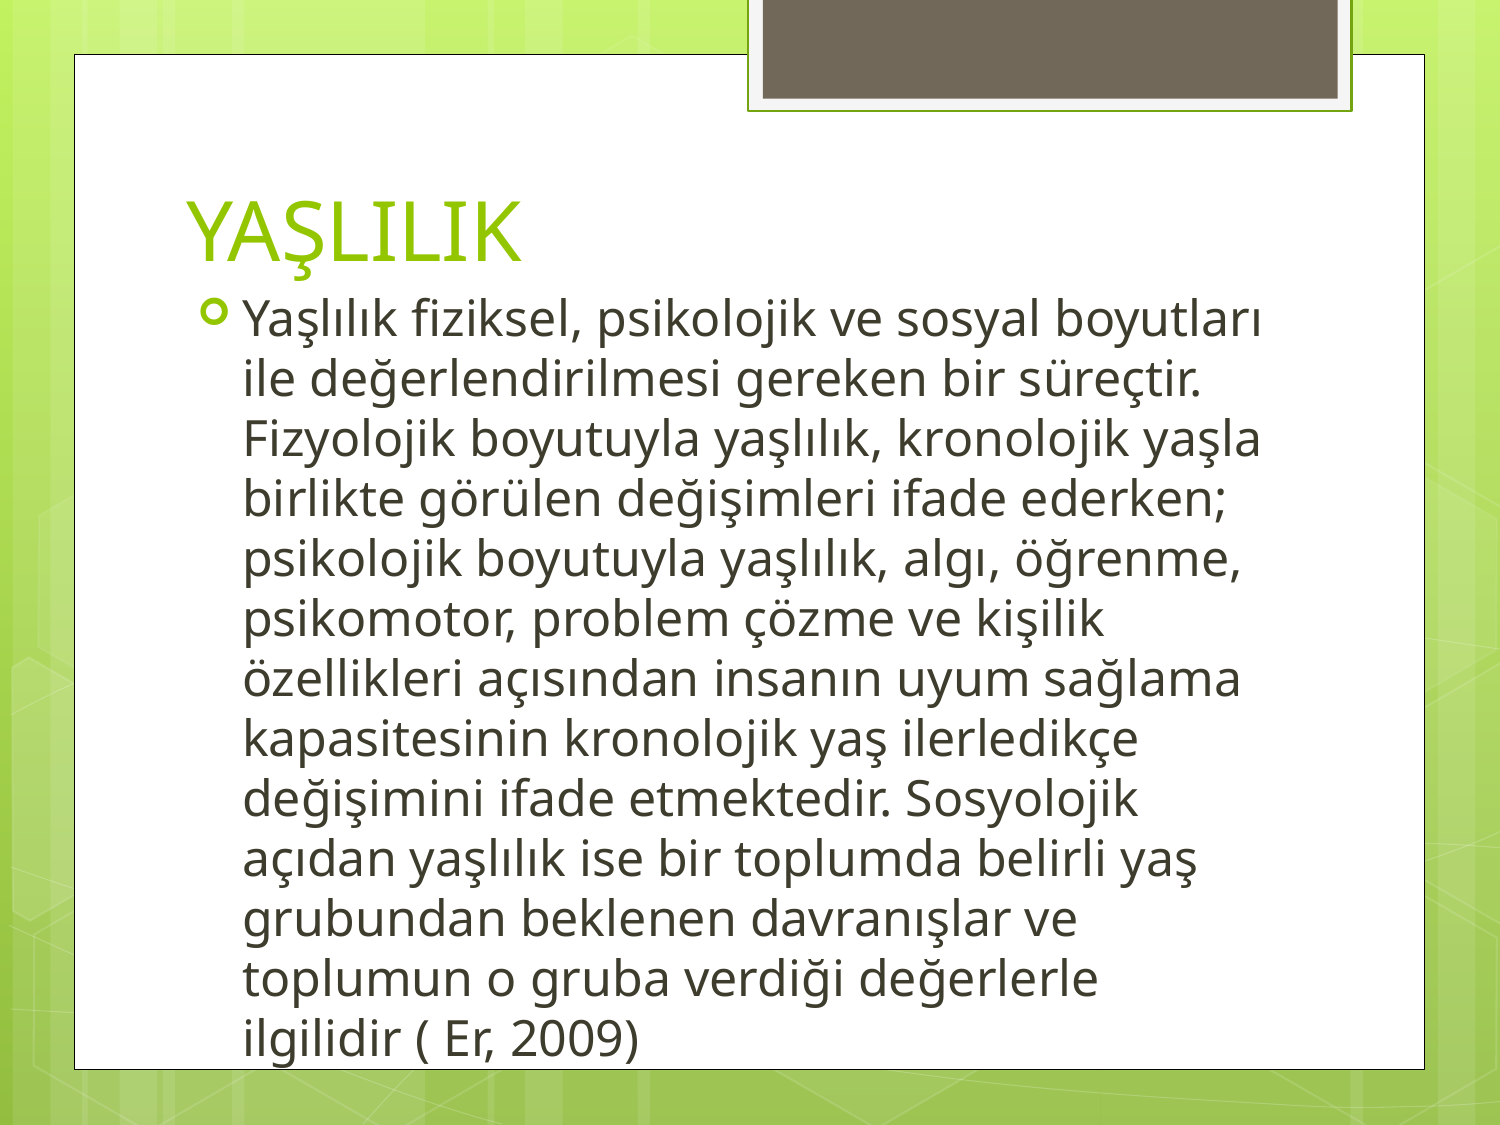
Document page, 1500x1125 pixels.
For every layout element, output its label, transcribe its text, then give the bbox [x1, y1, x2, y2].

list Yaşlılık fiziksel, psikolojik ve sosyal boyutları ile değerlendirilmesi gereken bir süreçtir. Fizyolojik boyutuyla yaşlılık, kronolojik yaşla birlikte görülen değişimleri ifade ederken; psikolojik boyutuyla yaşlılık, algı, öğrenme, psikomotor, problem çözme ve kişilik özellikleri açısından insanın uyum sağlama kapasitesinin kronolojik yaş ilerledikçe değişimini ifade etmektedir. Sosyolojik açıdan yaşlılık ise bir toplumda belirli yaş grubundan beklenen davranışlar ve toplumun o gruba verdiği değerlerle ilgilidir ( Er, 2009) [170, 278, 1284, 988]
title YAŞLILIK [170, 89, 1324, 286]
